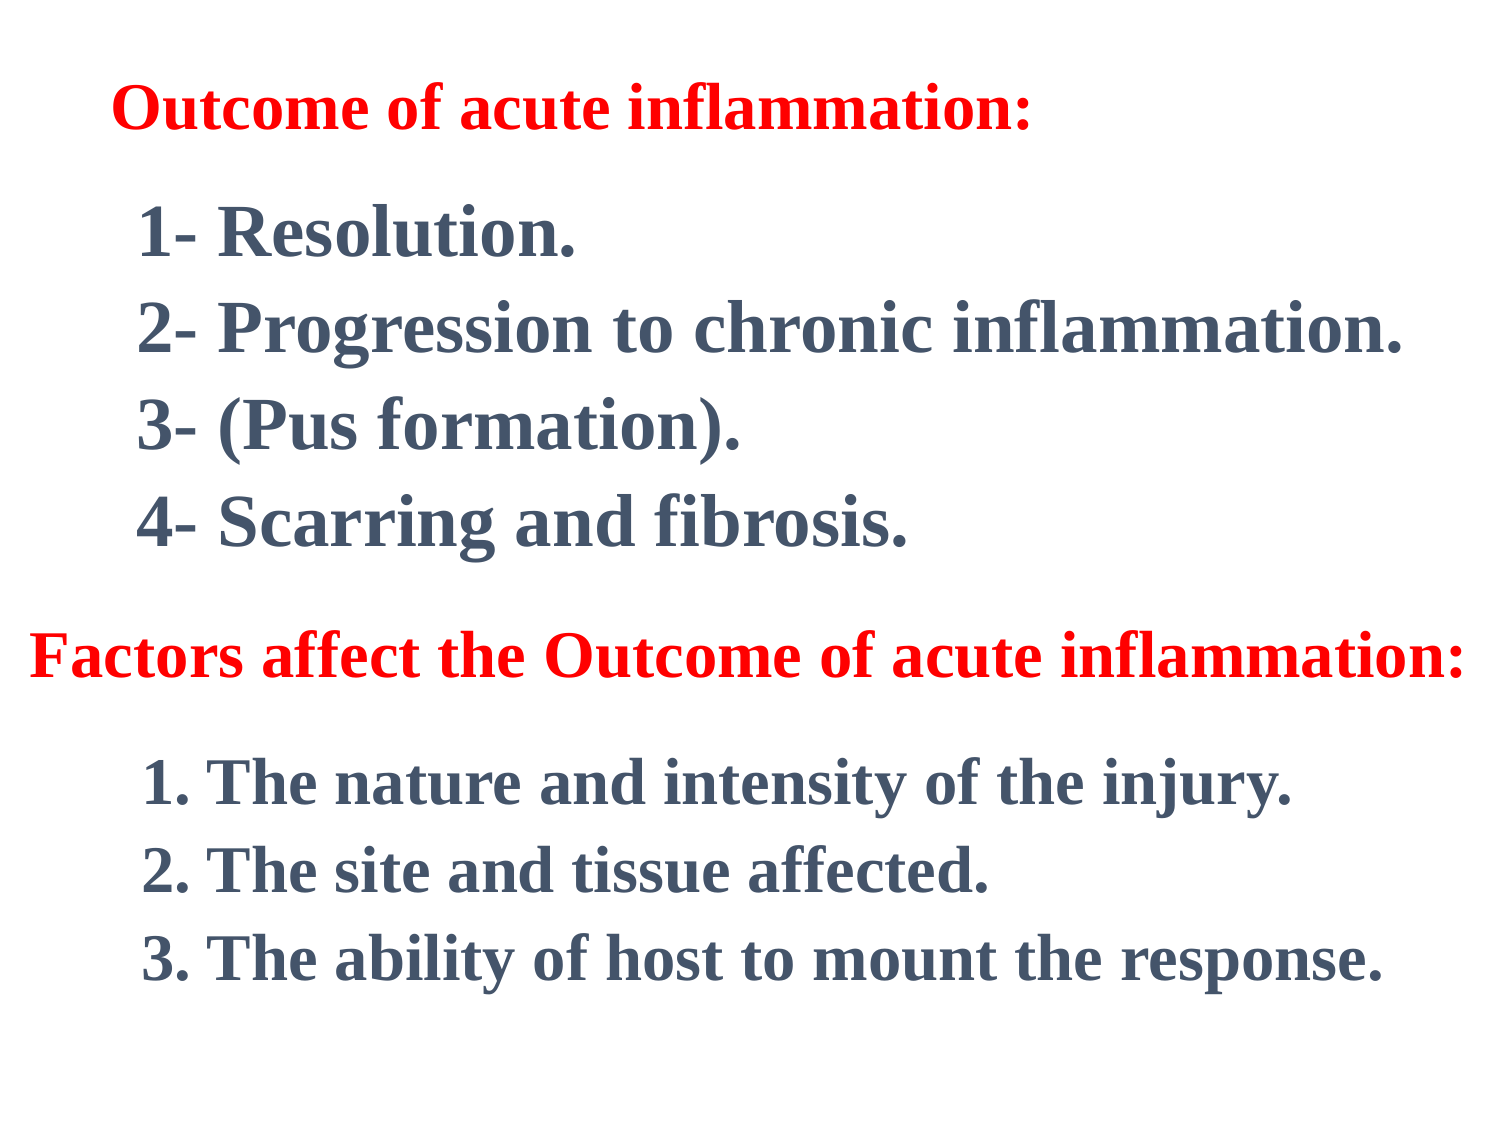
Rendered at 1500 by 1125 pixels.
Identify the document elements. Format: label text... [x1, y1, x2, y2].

text_box 1. The nature and intensity of the injury. 2. The site and tissue affected. 3. The ability of host to mount the response. [126, 739, 1407, 1125]
title Outcome of acute inflammation: [95, 30, 1405, 184]
list 1- Resolution. 2- Progression to chronic inflammation. 3- (Pus formation). 4- Scarring and fibrosis. [93, 184, 1440, 562]
text_box Factors affect the Outcome of acute inflammation: [14, 562, 1486, 750]
